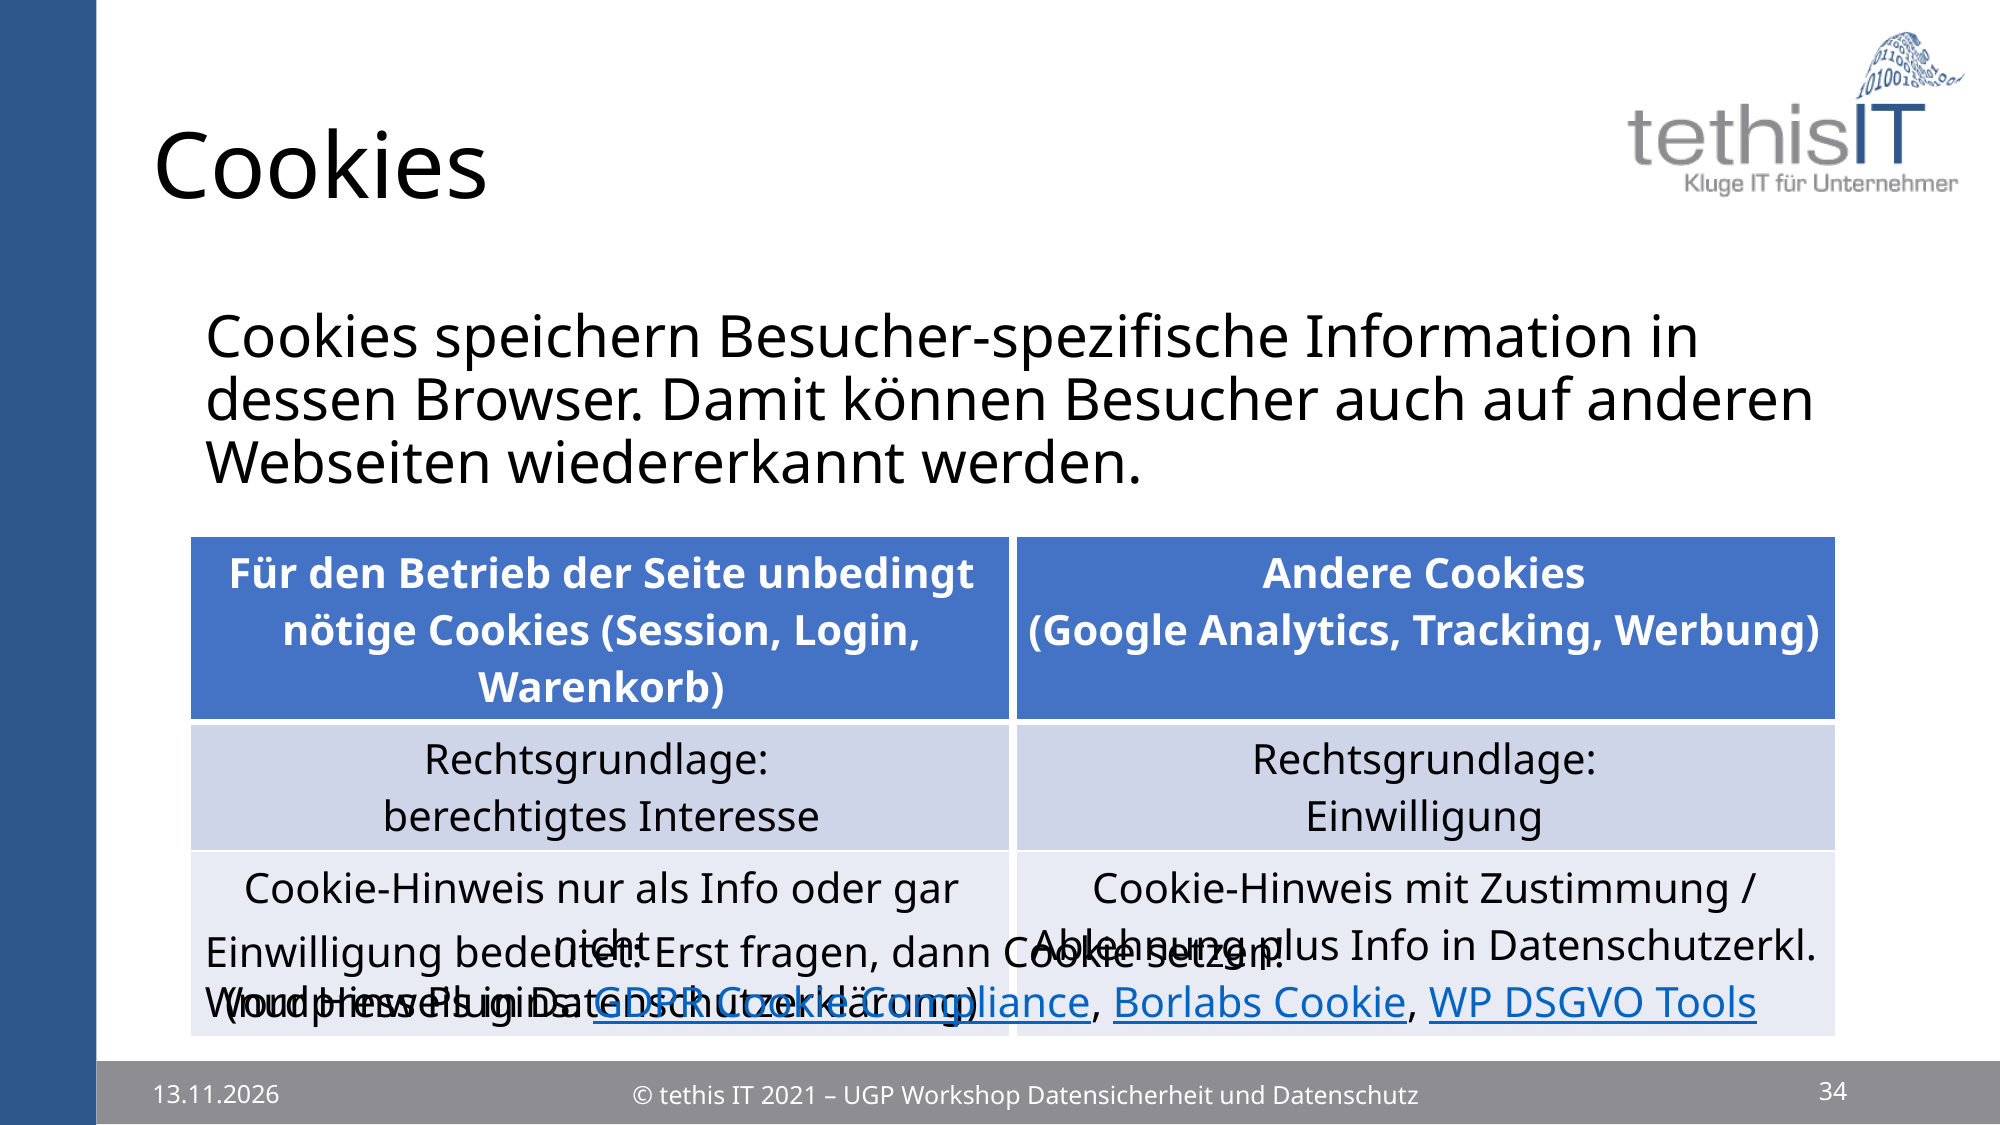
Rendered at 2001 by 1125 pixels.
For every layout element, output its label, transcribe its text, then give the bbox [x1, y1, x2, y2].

table_cell Rechtsgrundlage: berechtigtes Interesse [191, 725, 1009, 850]
list Cookies speichern Besucher-spezifische Information in dessen Browser. Damit können Besucher auch auf anderen Webseiten wiedererkannt werden. [190, 299, 1863, 517]
table_cell Cookie-Hinweis nur als Info oder gar nicht (nur Hinweis in Datenschutzerklärung) [191, 852, 1009, 918]
title Cookies [137, 59, 1863, 278]
table_header Andere Cookies (Google Analytics, Tracking, Werbung) [1017, 537, 1835, 719]
text_box Einwilligung bedeutet: Erst fragen, dann Cookie setzen! Wordpress Plugins: GDPR Cookie Compliance, Borlabs Cookie, WP DSGVO Tools [190, 918, 1836, 1041]
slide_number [137, 1065, 380, 1125]
slide_number 34 [1620, 1062, 1863, 1123]
table_cell Cookie-Hinweis mit Zustimmung / Ablehnung plus Info in Datenschutzerkl. [1017, 852, 1835, 918]
table_header Für den Betrieb der Seite unbedingt nötige Cookies (Session, Login, Warenkorb) [191, 537, 1009, 719]
picture [1620, 23, 1976, 201]
table_cell Rechtsgrundlage: Einwilligung [1017, 725, 1835, 850]
footer © tethis IT 2021 – UGP Workshop Datensicherheit und Datenschutz [490, 1064, 1563, 1125]
